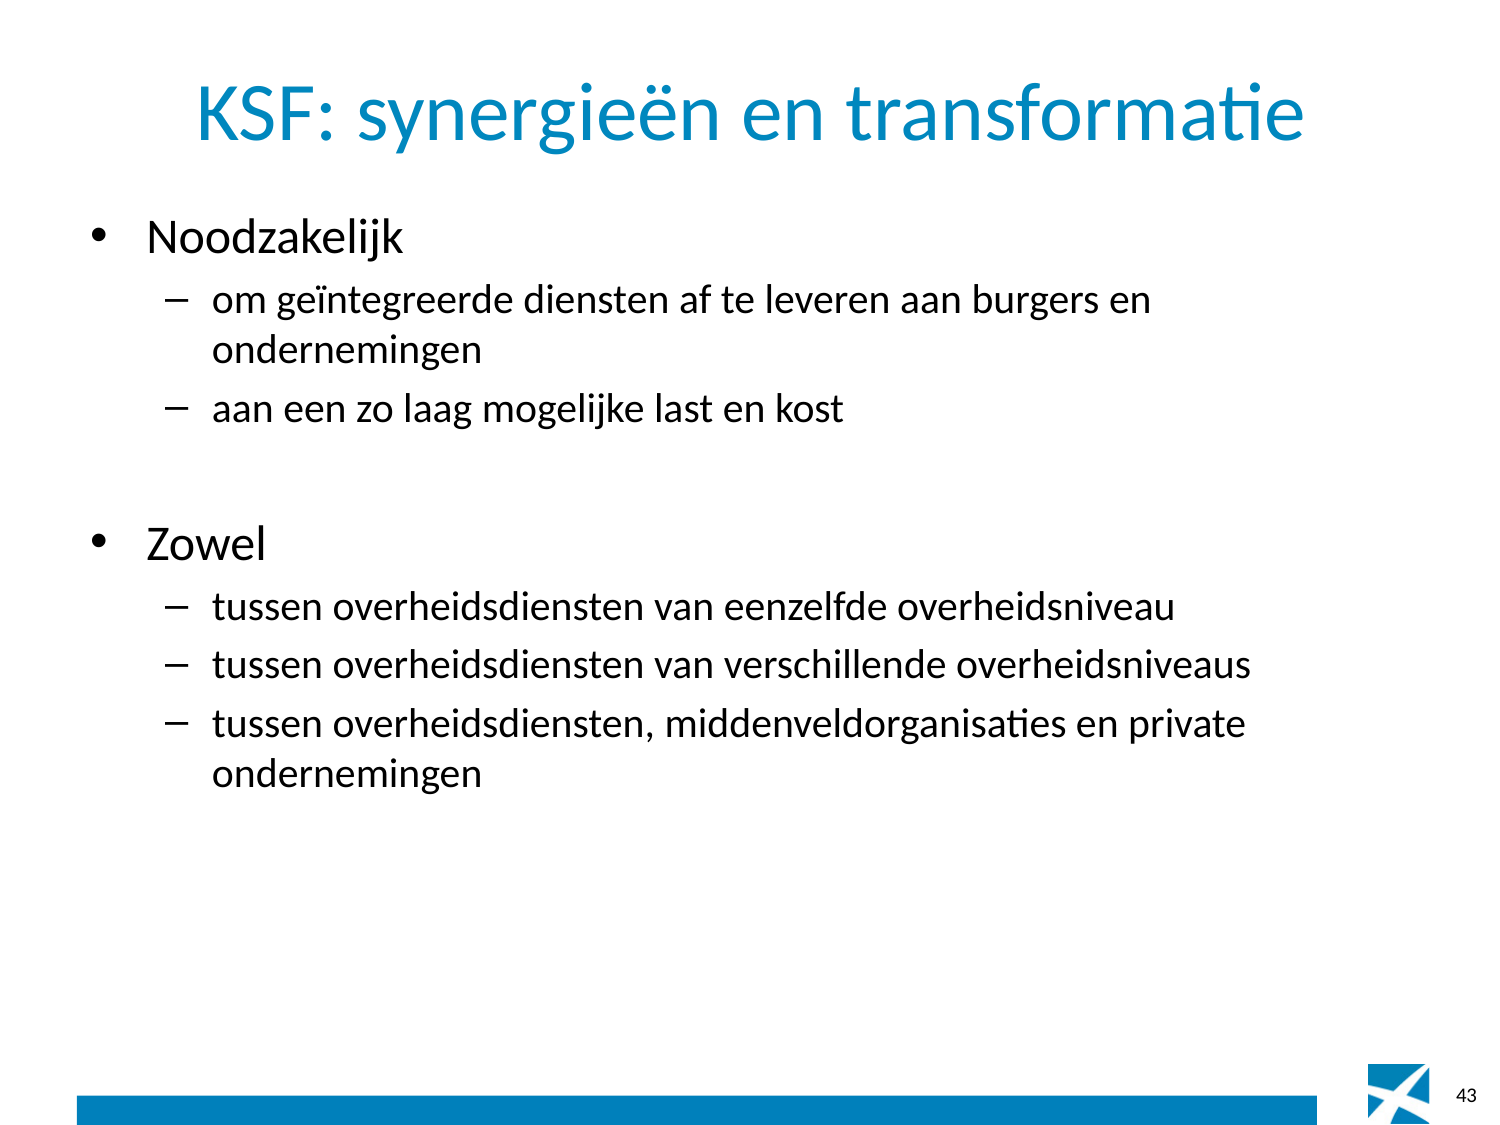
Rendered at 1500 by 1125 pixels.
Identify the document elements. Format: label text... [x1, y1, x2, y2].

title KSF: synergieën en transformatie [76, 31, 1427, 183]
slide_number 43 [1368, 1064, 1492, 1125]
list Noodzakelijk om geïntegreerde diensten af te leveren aan burgers en ondernemingen aan een zo laag mogelijke last en kost Zowel tussen overheidsdiensten van eenzelfde overheidsniveau tussen overheidsdiensten van verschillende overheidsniveaus tussen overheidsdiensten, middenveldorganisaties en private ondernemingen [75, 196, 1425, 1035]
